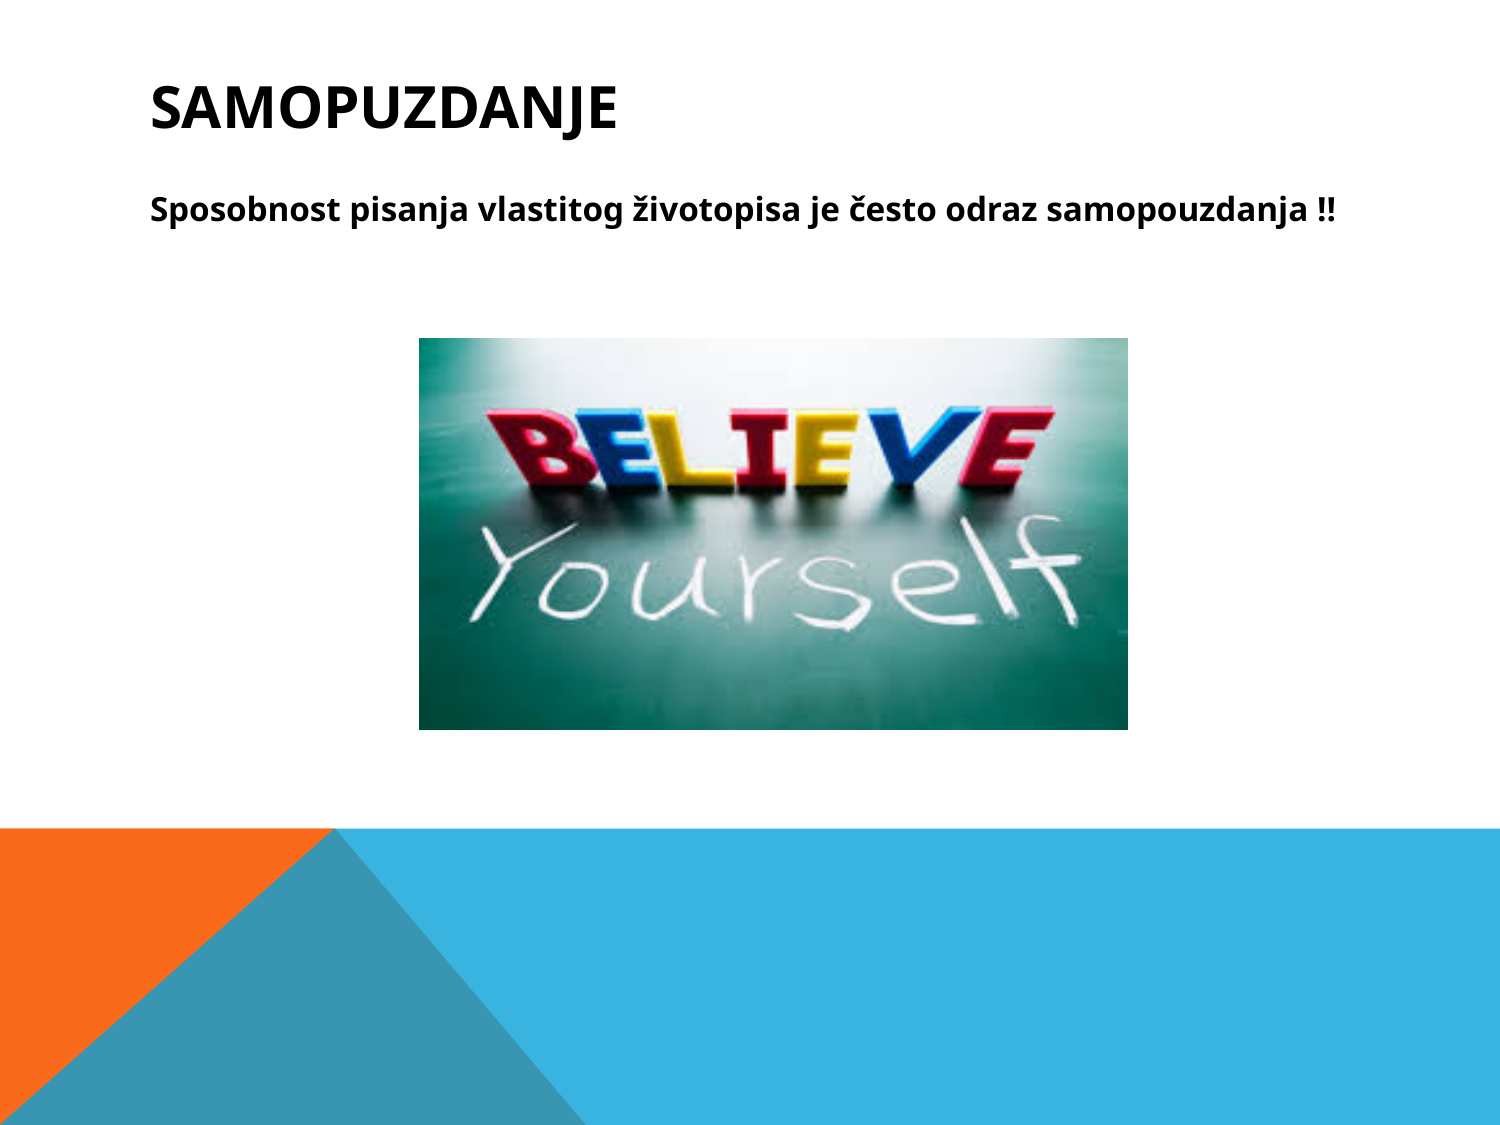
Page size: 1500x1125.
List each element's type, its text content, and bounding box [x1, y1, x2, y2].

list Sposobnost pisanja vlastitog životopisa je često odraz samopouzdanja !! [135, 180, 1369, 768]
title Samopuzdanje [135, 60, 1369, 150]
picture [418, 337, 1129, 730]
